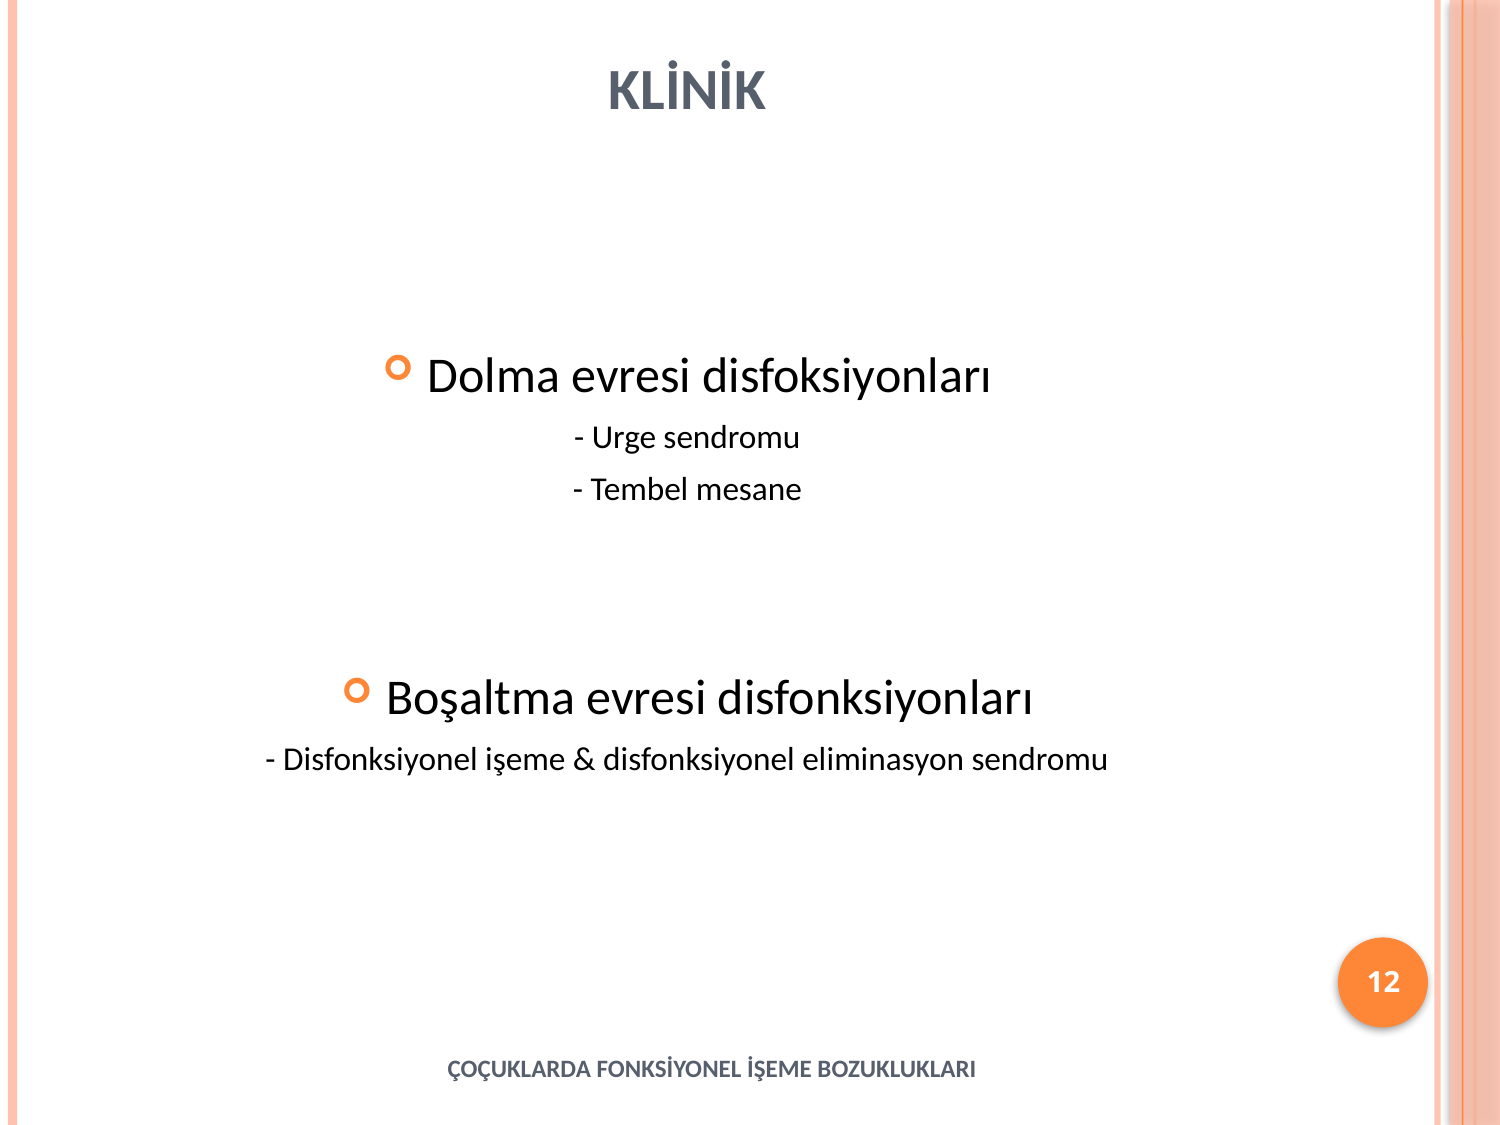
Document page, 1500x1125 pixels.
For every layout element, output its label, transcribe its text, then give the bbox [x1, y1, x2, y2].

slide_number 12 [1333, 940, 1434, 1027]
title KLİNİK [75, 0, 1300, 129]
text_box ÇOÇUKLARDA FONKSİYONEL İŞEME BOZUKLUKLARI [99, 1029, 1325, 1090]
list Dolma evresi disfoksiyonları - Urge sendromu - Tembel mesane Boşaltma evresi disfonksiyonları - Disfonksiyonel işeme & disfonksiyonel eliminasyon sendromu [75, 262, 1300, 1062]
